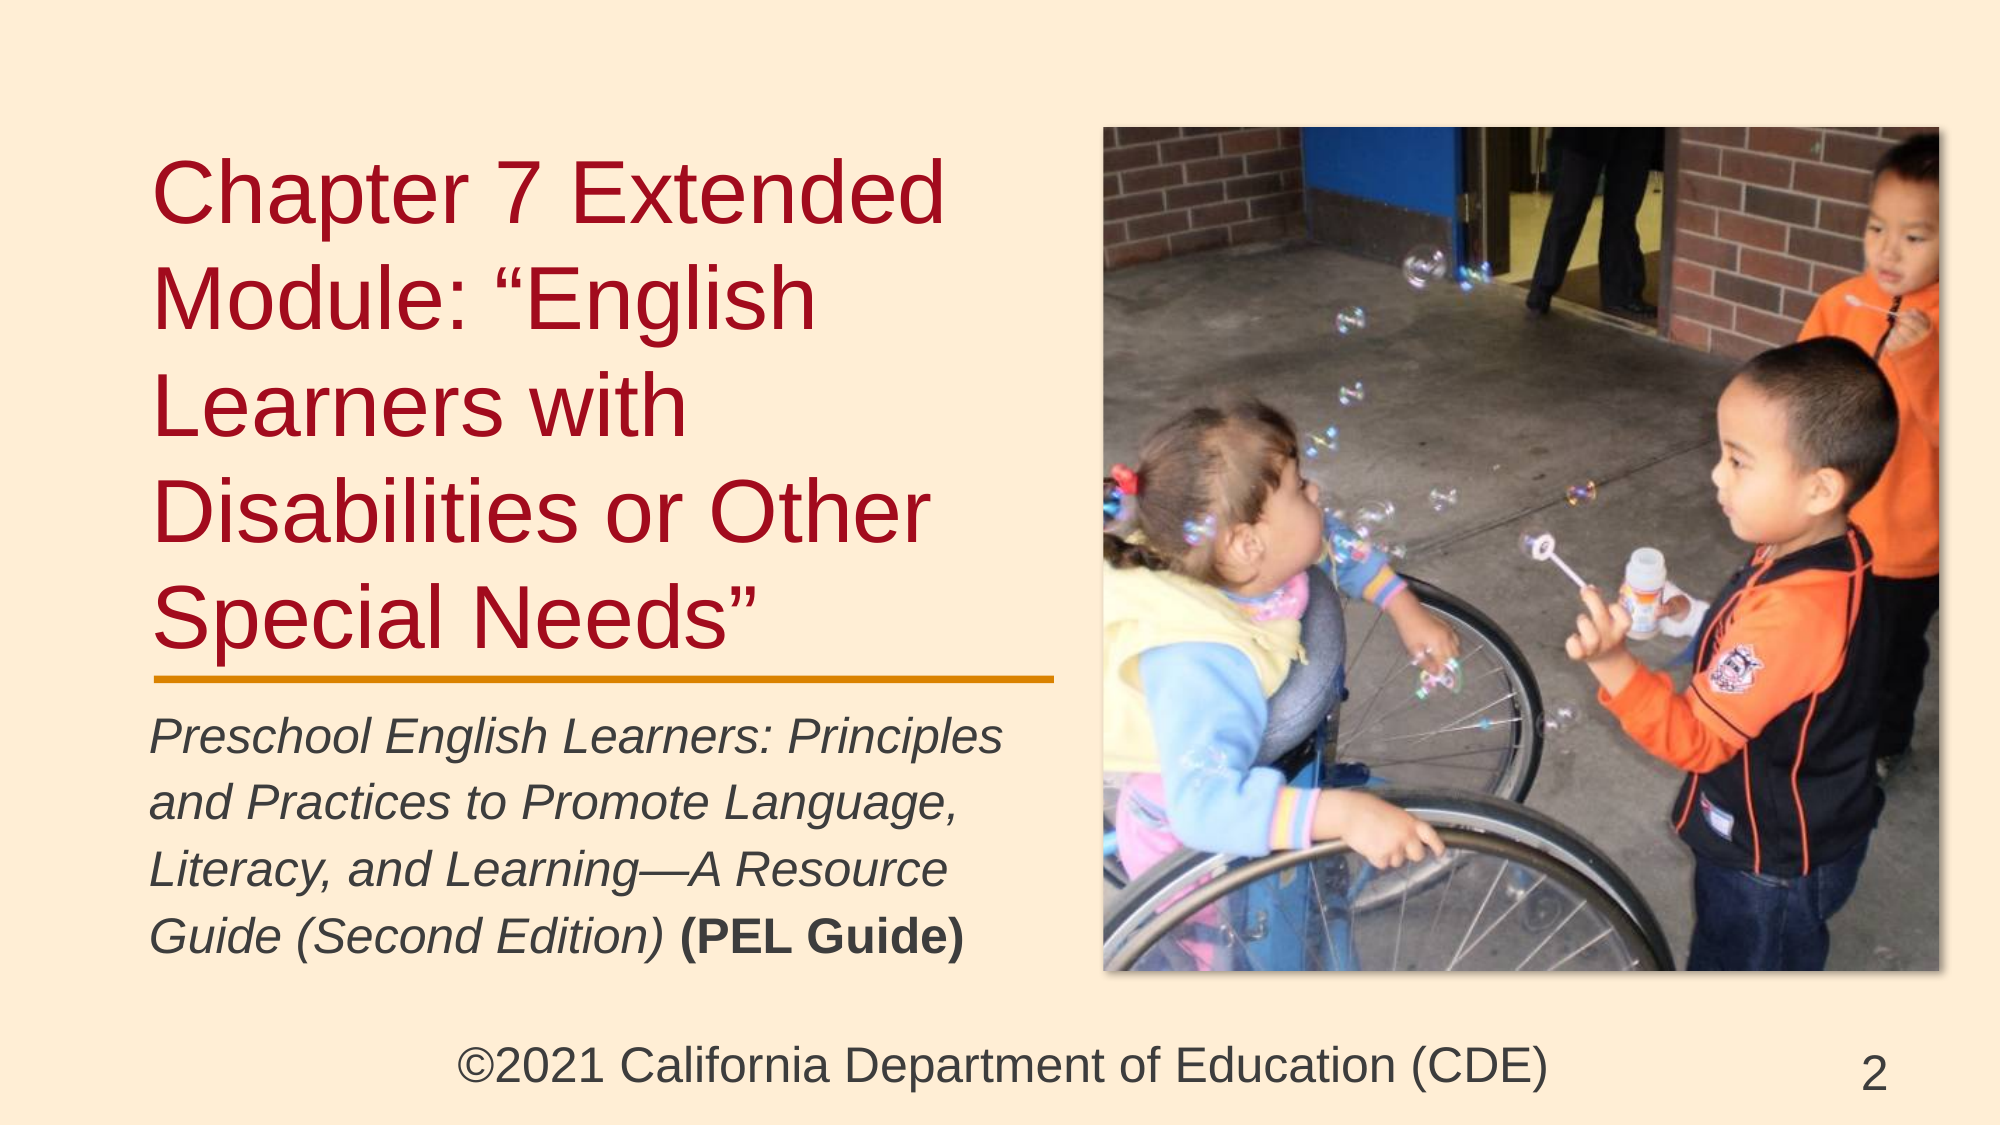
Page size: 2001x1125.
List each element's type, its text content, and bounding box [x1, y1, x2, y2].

title Chapter 7 Extended Module: “English Learners with Disabilities or Other Special Needs” [109, 127, 1059, 685]
slide_number 2 [1846, 1032, 2000, 1105]
subtitle Preschool English Learners: Principles and Practices to Promote Language, Literacy, and Learning—A Resource Guide (Second Edition) (PEL Guide) [134, 684, 1034, 975]
picture [1059, 127, 1940, 971]
